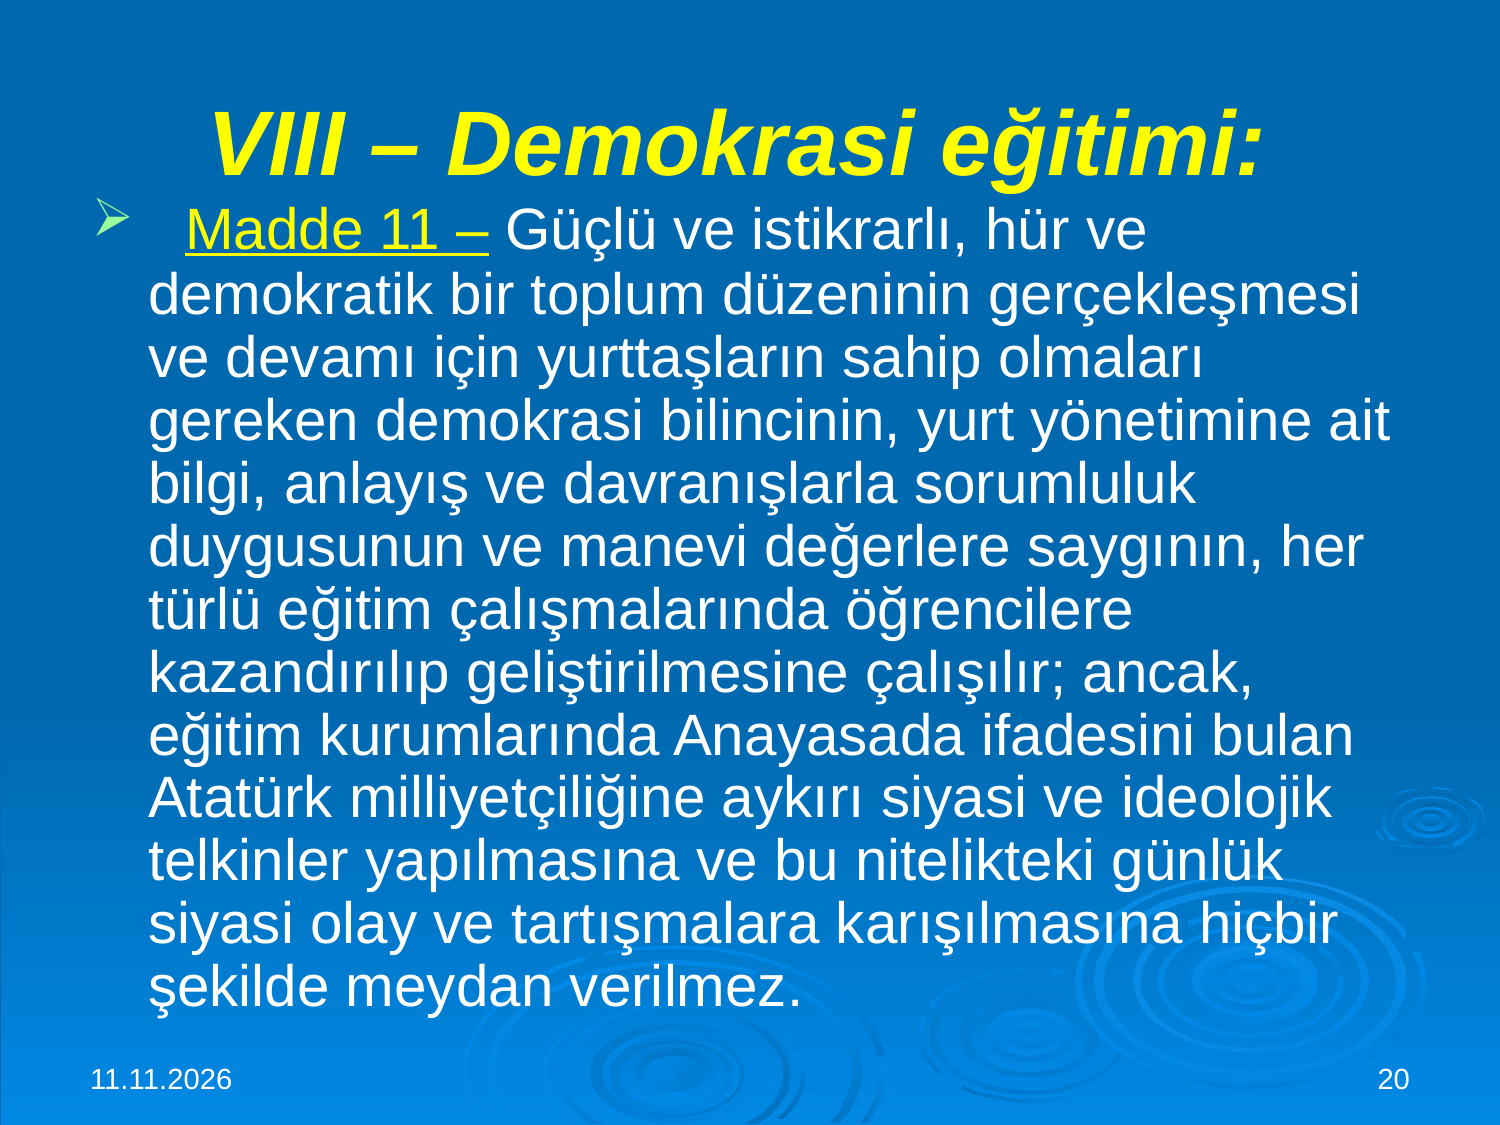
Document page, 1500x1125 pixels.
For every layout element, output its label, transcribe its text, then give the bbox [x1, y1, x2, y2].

slide_number 20 [1074, 1024, 1426, 1103]
list Madde 11 – Güçlü ve istikrarlı, hür ve demokratik bir toplum düzeninin gerçekleşmesi ve devamı için yurttaşların sahip olmaları gereken demokrasi bilincinin, yurt yönetimine ait bilgi, anlayış ve davranışlarla sorumluluk duygusunun ve manevi değerlere saygının, her türlü eğitim çalışmalarında öğrencilere kazandırılıp geliştirilmesine çalışılır; ancak, eğitim kurumlarında Anayasada ifadesini bulan Atatürk milliyetçiliğine aykırı siyasi ve ideolojik telkinler yapılmasına ve bu nitelikteki günlük siyasi olay ve tartışmalara karışılmasına hiçbir şekilde meydan verilmez. [76, 184, 1428, 928]
title VIII – Demokrasi eğitimi: [74, 45, 1426, 233]
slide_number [74, 1024, 426, 1103]
